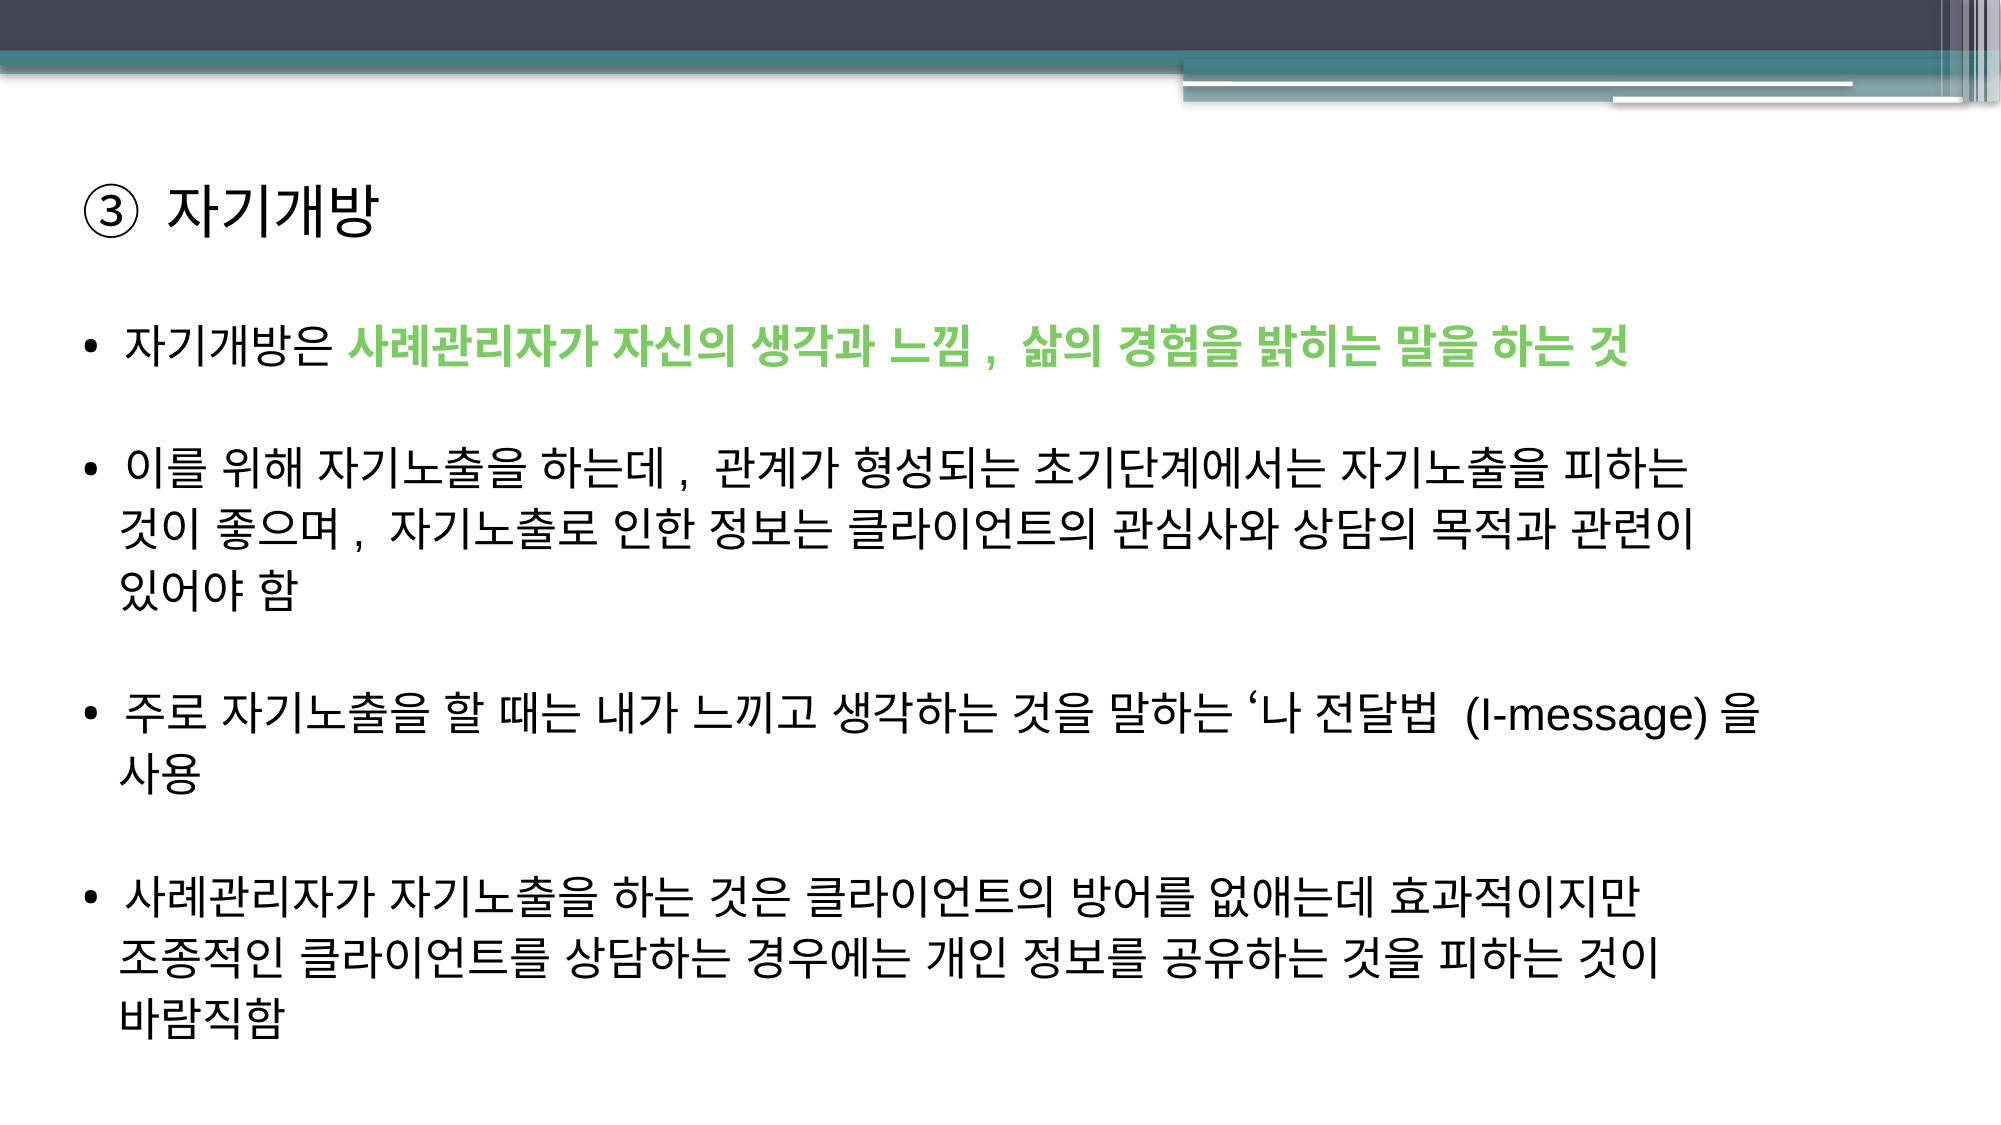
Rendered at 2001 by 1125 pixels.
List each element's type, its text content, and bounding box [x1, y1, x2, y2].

text_box 자기개방 자기개방은 사례관리자가 자신의 생각과 느낌, 삶의 경험을 밝히는 말을 하는 것 이를 위해 자기노출을 하는데, 관계가 형성되는 초기단계에서는 자기노출을 피하는 것이 좋으며, 자기노출로 인한 정보는 클라이언트의 관심사와 상담의 목적과 관련이 있어야 함 주로 자기노출을 할 때는 내가 느끼고 생각하는 것을 말하는 ‘나 전달법 (I-message)을 사용 사례관리자가 자기노출을 하는 것은 클라이언트의 방어를 없애는데 효과적이지만 조종적인 클라이언트를 상담하는 경우에는 개인 정보를 공유하는 것을 피하는 것이 바람직함 [49, 167, 1952, 1095]
